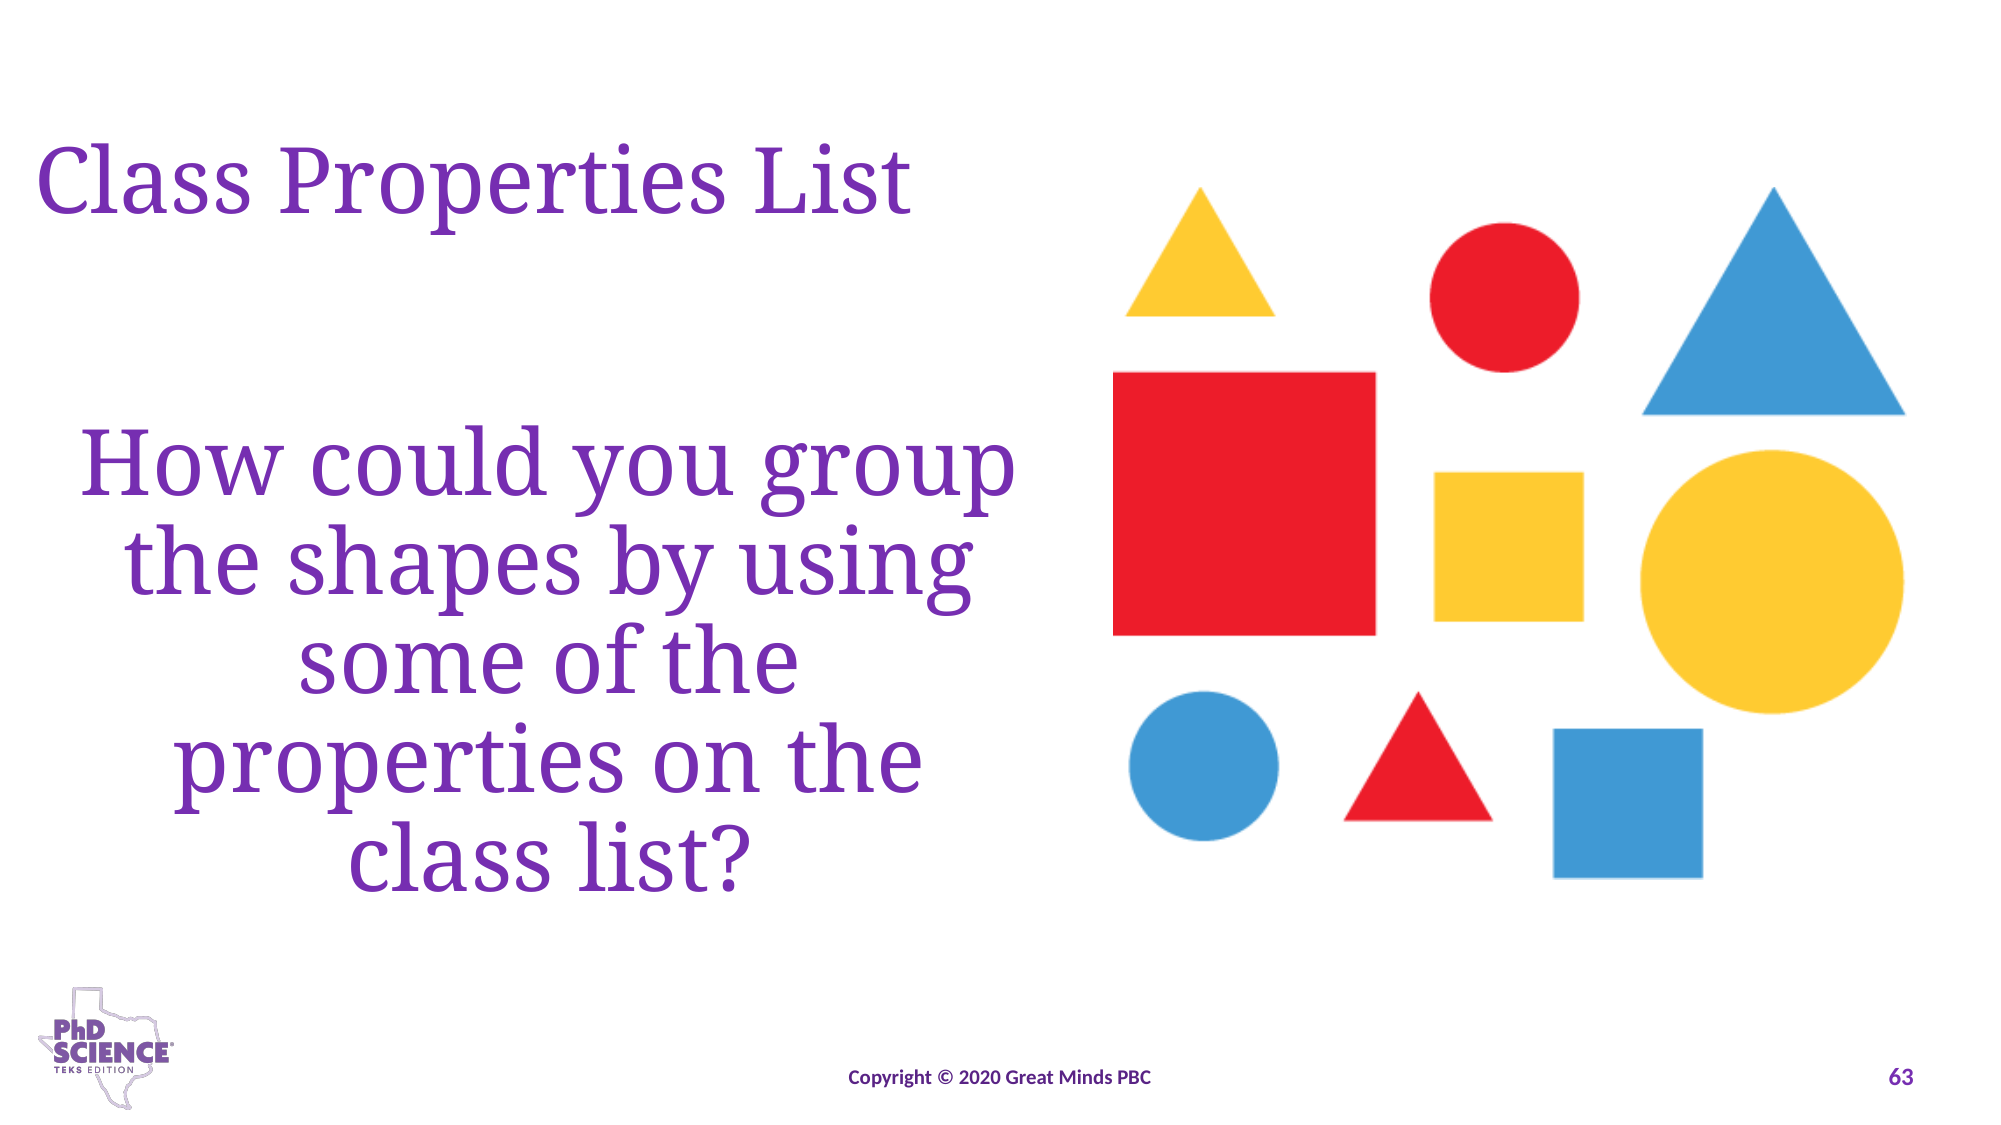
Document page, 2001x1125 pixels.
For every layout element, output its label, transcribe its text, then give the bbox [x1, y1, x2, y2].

picture [38, 987, 174, 1110]
picture [1113, 187, 1907, 880]
text_box How could you group the shapes by using some of the properties on the class list? [59, 409, 1041, 765]
footer Copyright © 2020 Great Minds PBC [549, 1058, 1450, 1093]
title Class Properties List [19, 126, 1888, 406]
slide_number 63 [1478, 1060, 1929, 1091]
